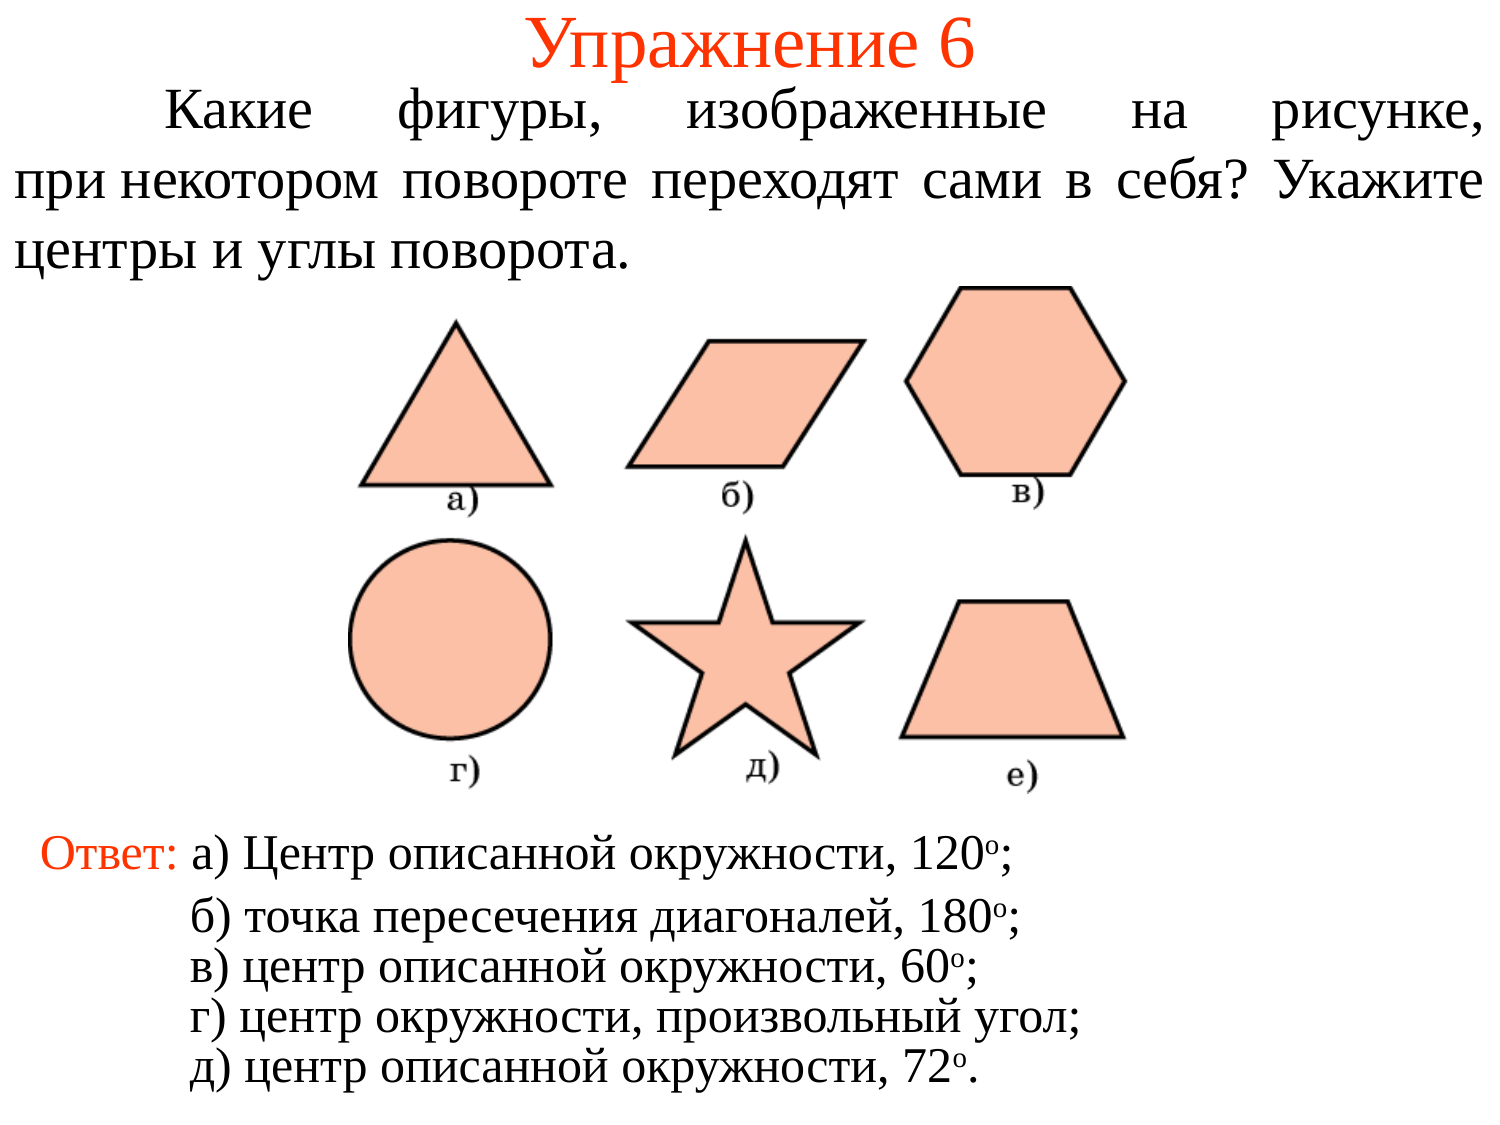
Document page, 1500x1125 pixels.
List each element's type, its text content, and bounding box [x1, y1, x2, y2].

text_box д) центр описанной окружности, 72о. [174, 1024, 1488, 1100]
text_box Ответ: а) Центр описанной окружности, 120о; [24, 812, 1500, 888]
picture [348, 286, 1129, 794]
text_box г) центр окружности, произвольный угол; [174, 974, 1488, 1024]
text_box б) точка пересечения диагоналей, 180о; [174, 874, 1488, 924]
text_box в) центр описанной окружности, 60о; [174, 924, 1488, 974]
title Упражнение 6 [112, 0, 1388, 62]
text_box Какие фигуры, изображенные на рисунке, при некотором повороте переходят сами в себя? Укажите центры и углы поворота. [0, 62, 1500, 288]
